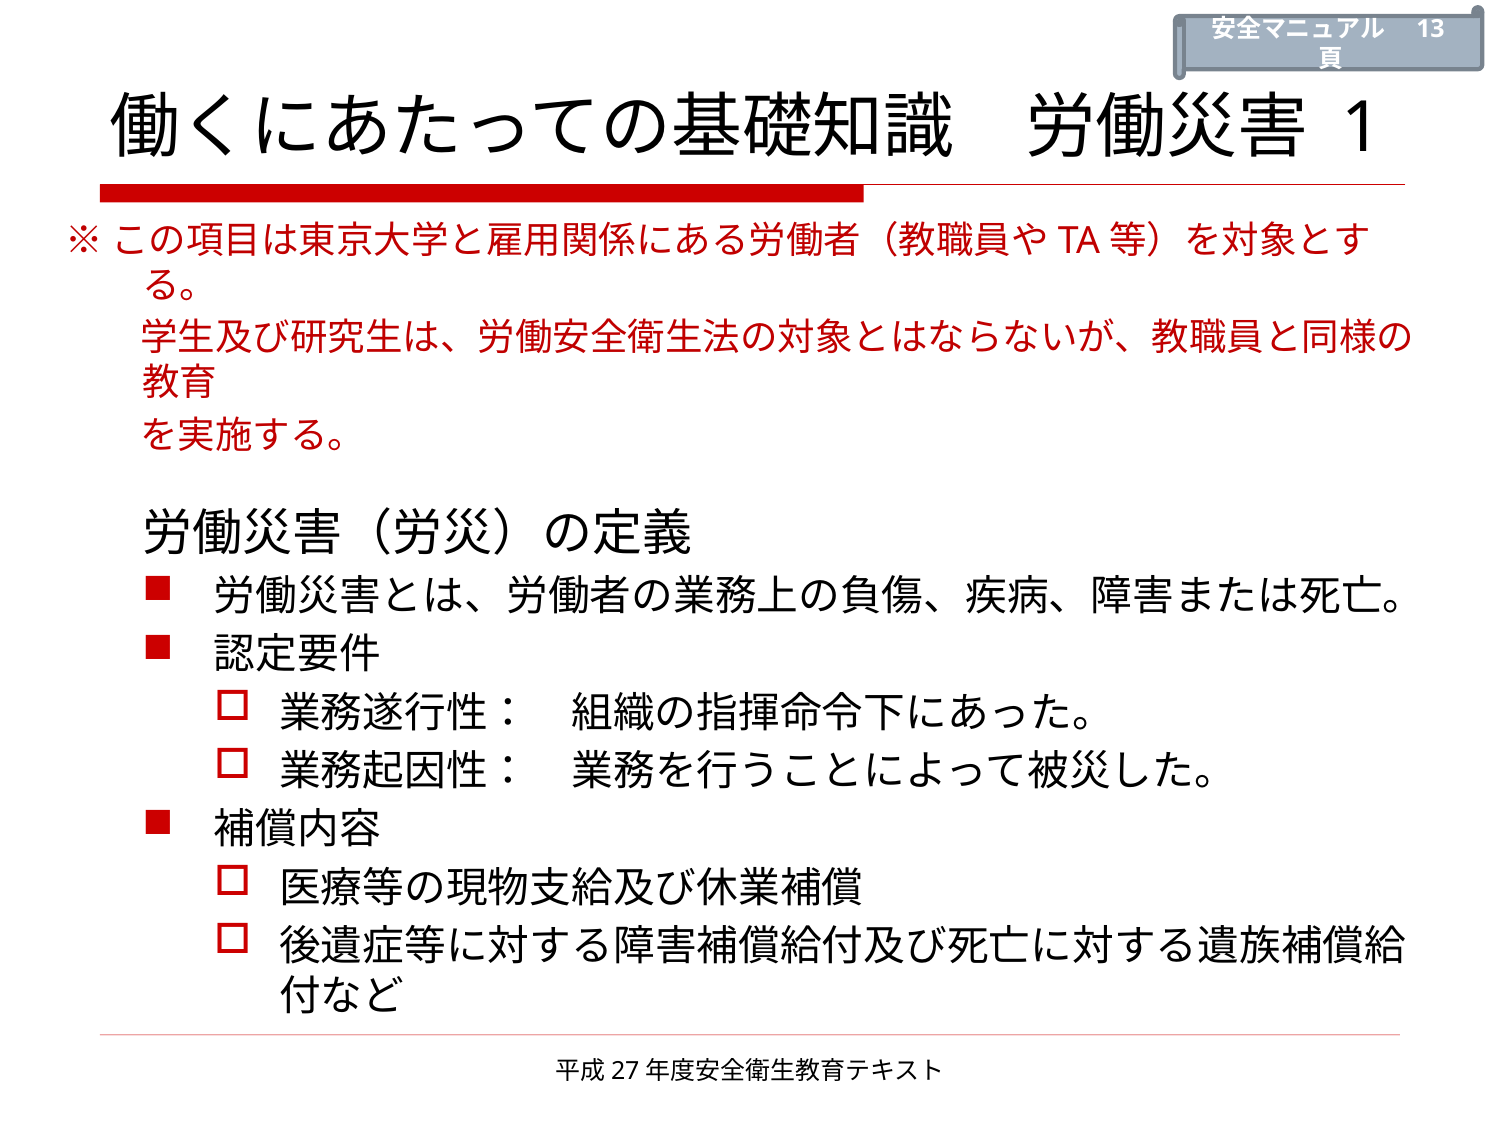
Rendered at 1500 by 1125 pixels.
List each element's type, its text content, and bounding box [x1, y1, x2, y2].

footer 平成27年度安全衛生教育テキスト [512, 1071, 988, 1103]
list ※この項目は東京大学と雇用関係にある労働者（教職員やTA等）を対象とする。 学生及び研究生は、労働安全衛生法の対象とはならないが、教職員と同様の教育 を実施する。 労働災害（労災）の定義 労働災害とは、労働者の業務上の負傷、疾病、障害または死亡。 認定要件 業務遂行性： 組織の指揮命令下にあった。 業務起因性： 業務を行うことによって被災した。 補償内容 医療等の現物支給及び休業補償 後遺症等に対する障害補償給付及び死亡に対する遺族補償給付など [50, 208, 1454, 1071]
text_box 安全マニュアル 13頁 [1172, 5, 1485, 81]
title 働くにあたっての基礎知識 労働災害 1 [94, 50, 1407, 173]
